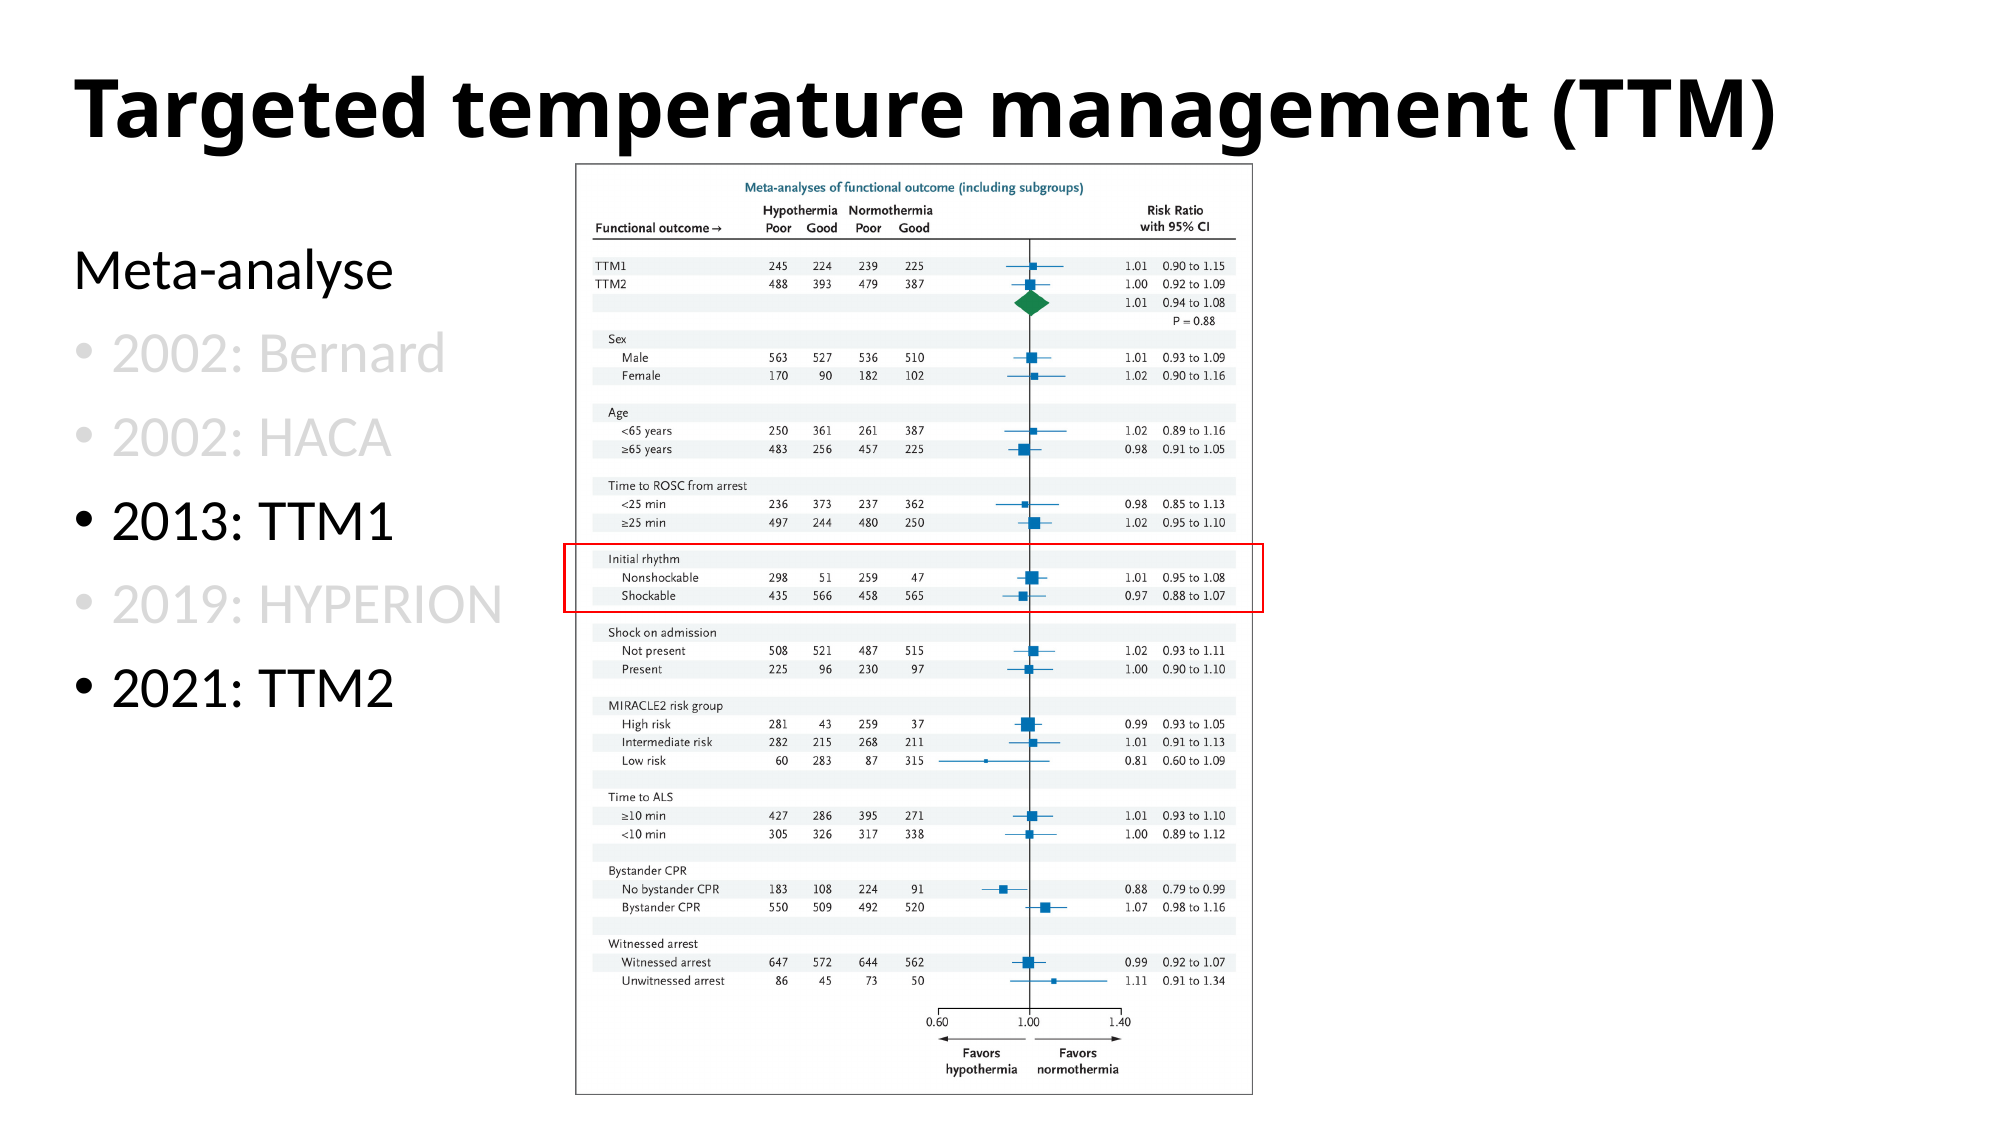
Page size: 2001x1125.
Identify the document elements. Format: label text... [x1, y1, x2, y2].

text_box [563, 543, 575, 613]
text_box Meta-analyse 2002: Bernard 2002: HACA 2013: TTM1 2019: HYPERION 2021: TTM2 [58, 231, 575, 1066]
text_box [1253, 543, 1264, 613]
title Targeted temperature management (TTM) [58, 59, 1941, 164]
picture [575, 163, 1253, 1095]
